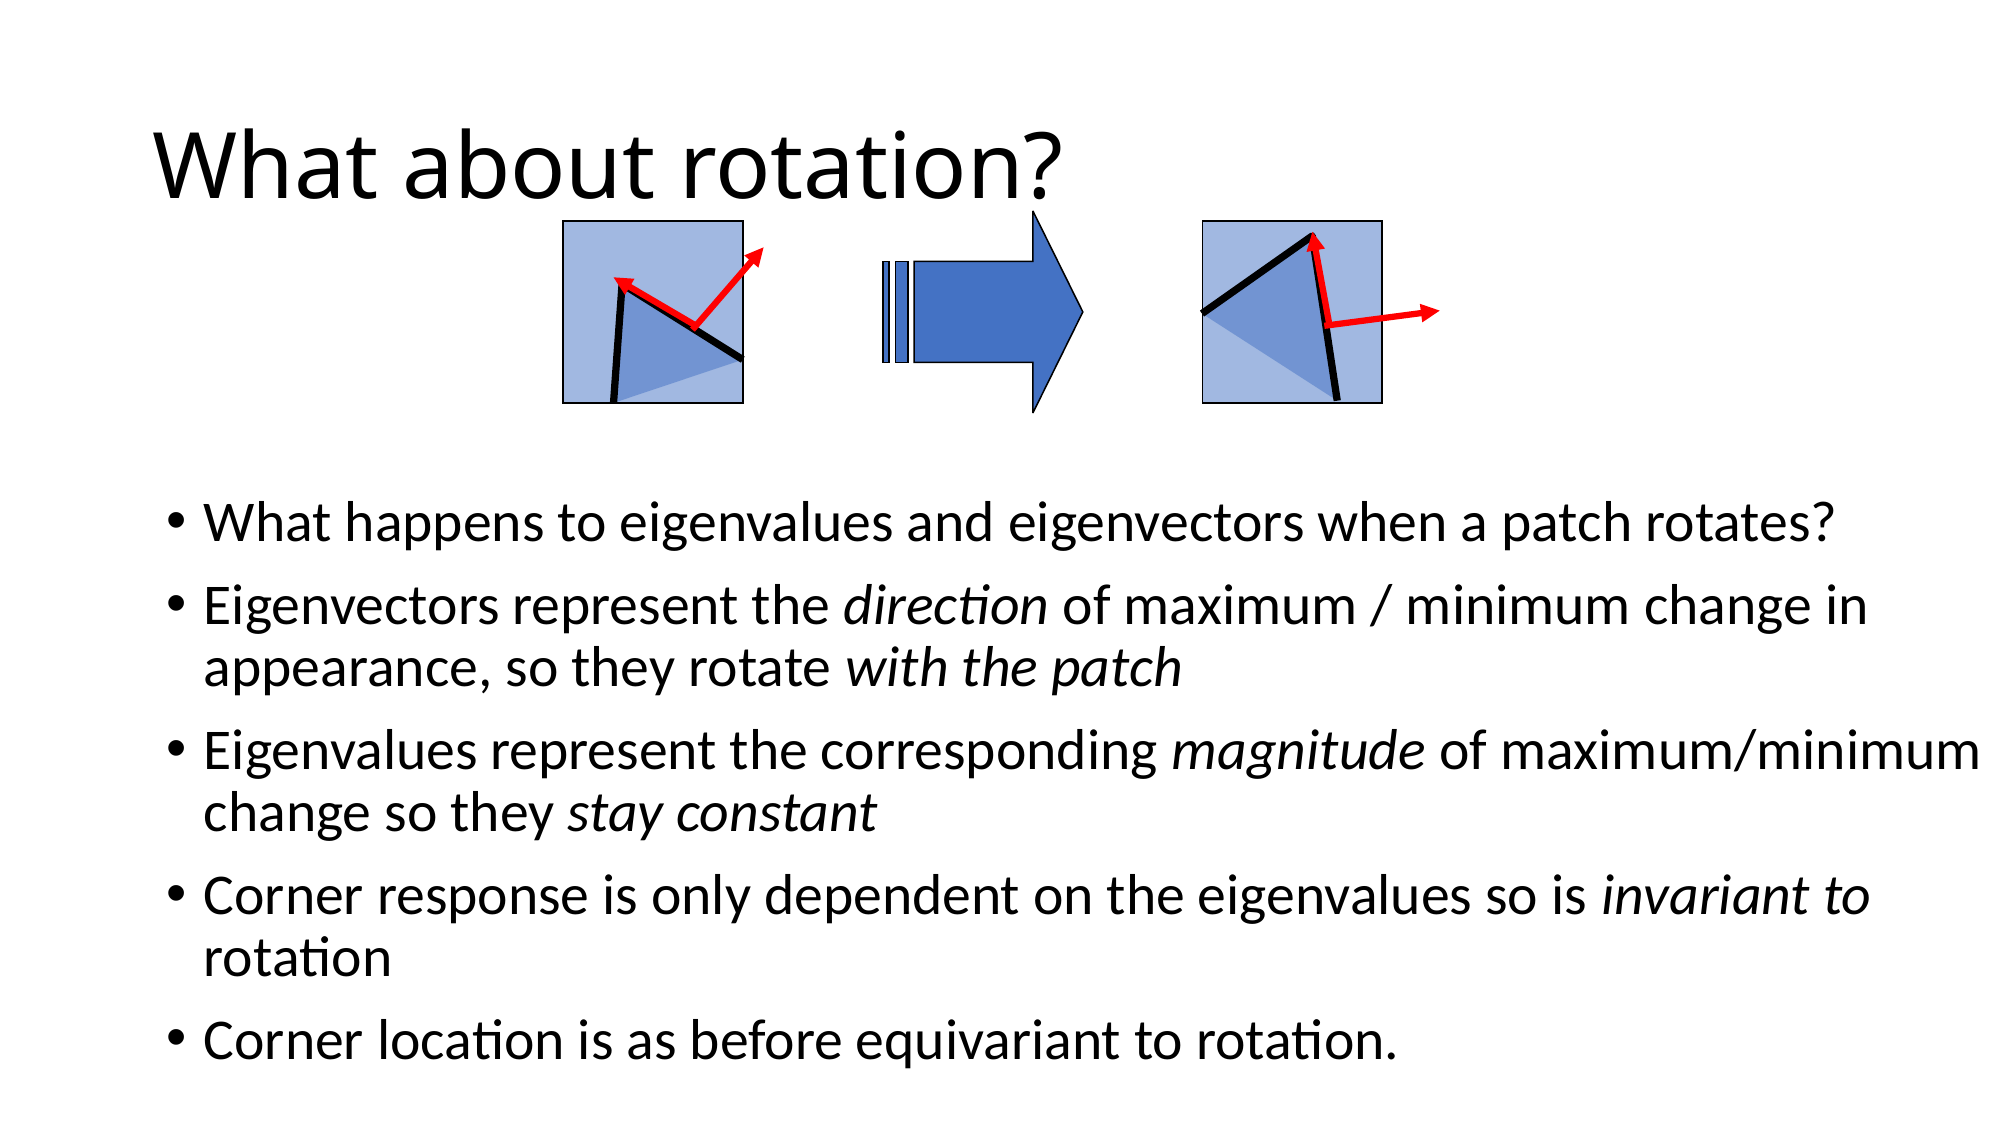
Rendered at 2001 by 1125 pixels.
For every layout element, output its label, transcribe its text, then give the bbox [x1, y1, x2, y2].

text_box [613, 277, 692, 326]
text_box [692, 247, 764, 330]
list What happens to eigenvalues and eigenvectors when a patch rotates? Eigenvectors represent the direction of maximum / minimum change in appearance, so they rotate with the patch Eigenvalues represent the corresponding magnitude of maximum/minimum change so they stay constant Corner response is only dependent on the eigenvalues so is invariant to rotation Corner location is as before equivariant to rotation. [151, 484, 2000, 1083]
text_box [562, 210, 1383, 414]
title What about rotation? [137, 59, 1863, 278]
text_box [1288, 221, 1408, 337]
